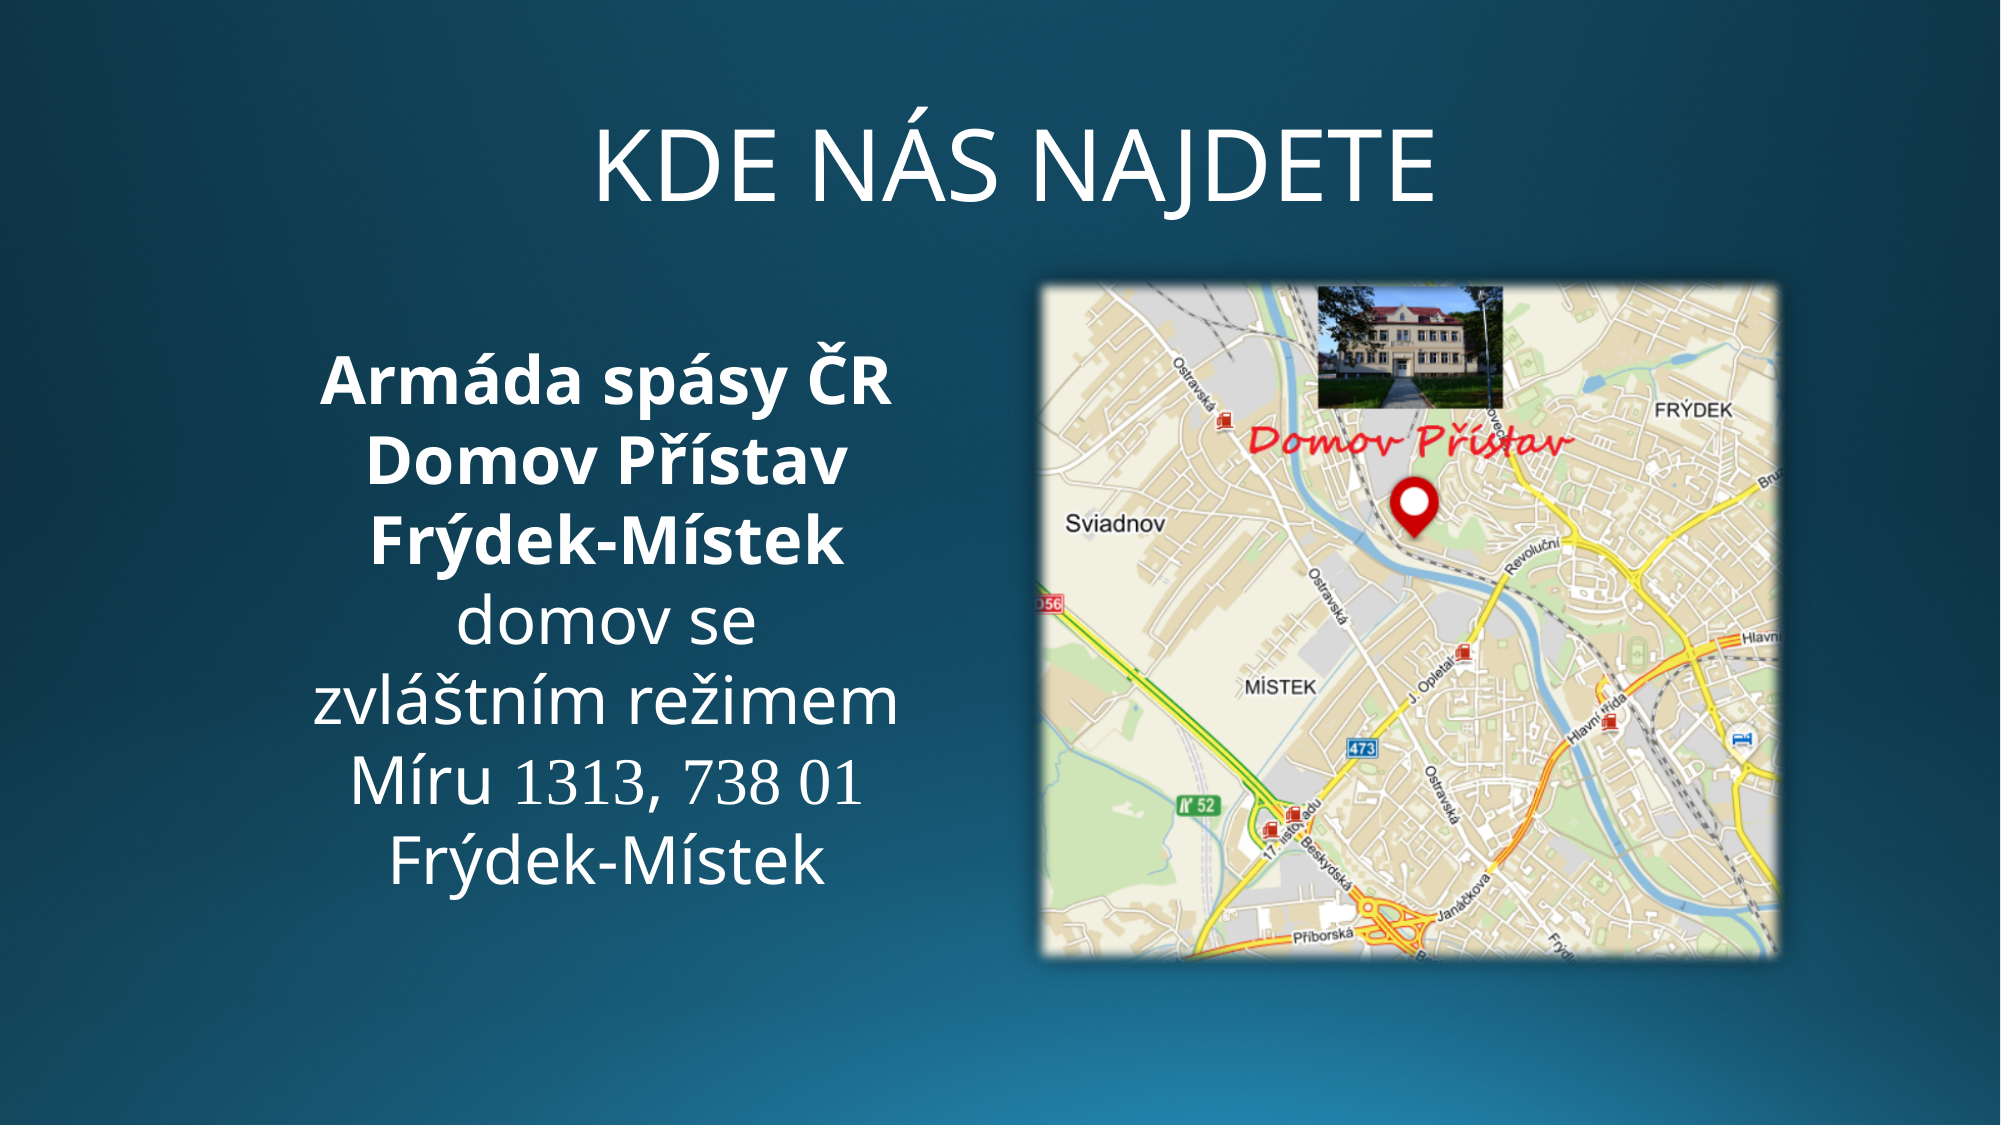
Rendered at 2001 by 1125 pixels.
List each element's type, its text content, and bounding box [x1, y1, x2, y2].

text_box KDE NÁS NAJDETE [29, 93, 2000, 229]
text_box Armáda spásy ČR Domov Přístav Frýdek-Místek domov se zvláštním režimem Míru 1313, 738 01 Frýdek-Místek [290, 330, 924, 906]
picture [0, 0, 2001, 1125]
